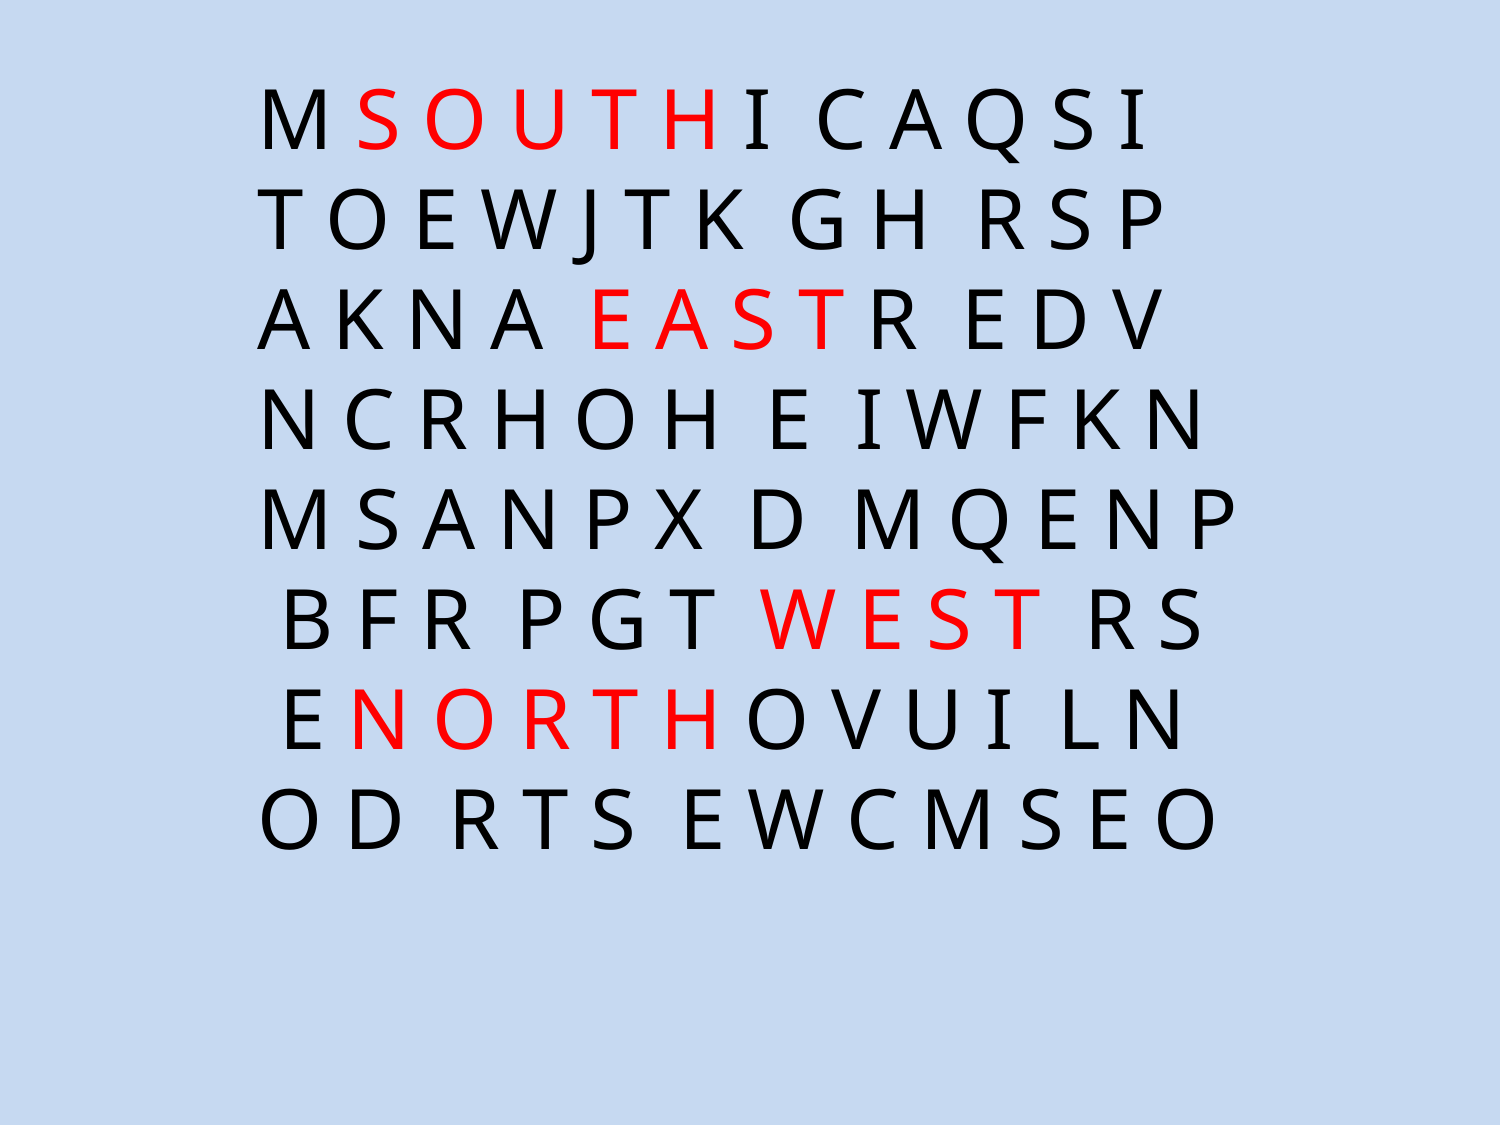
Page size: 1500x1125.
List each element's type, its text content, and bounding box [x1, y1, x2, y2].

text_box M S O U T H I C A Q S I T O E W J T K G H R S P A K N A E A S T R E D V N C R H O H E I W F K N M S A N P X D M Q E N P B F R P G T W E S T R S E N O R T H O V U I L N O D R T S E W C M S E O [243, 58, 1254, 1074]
